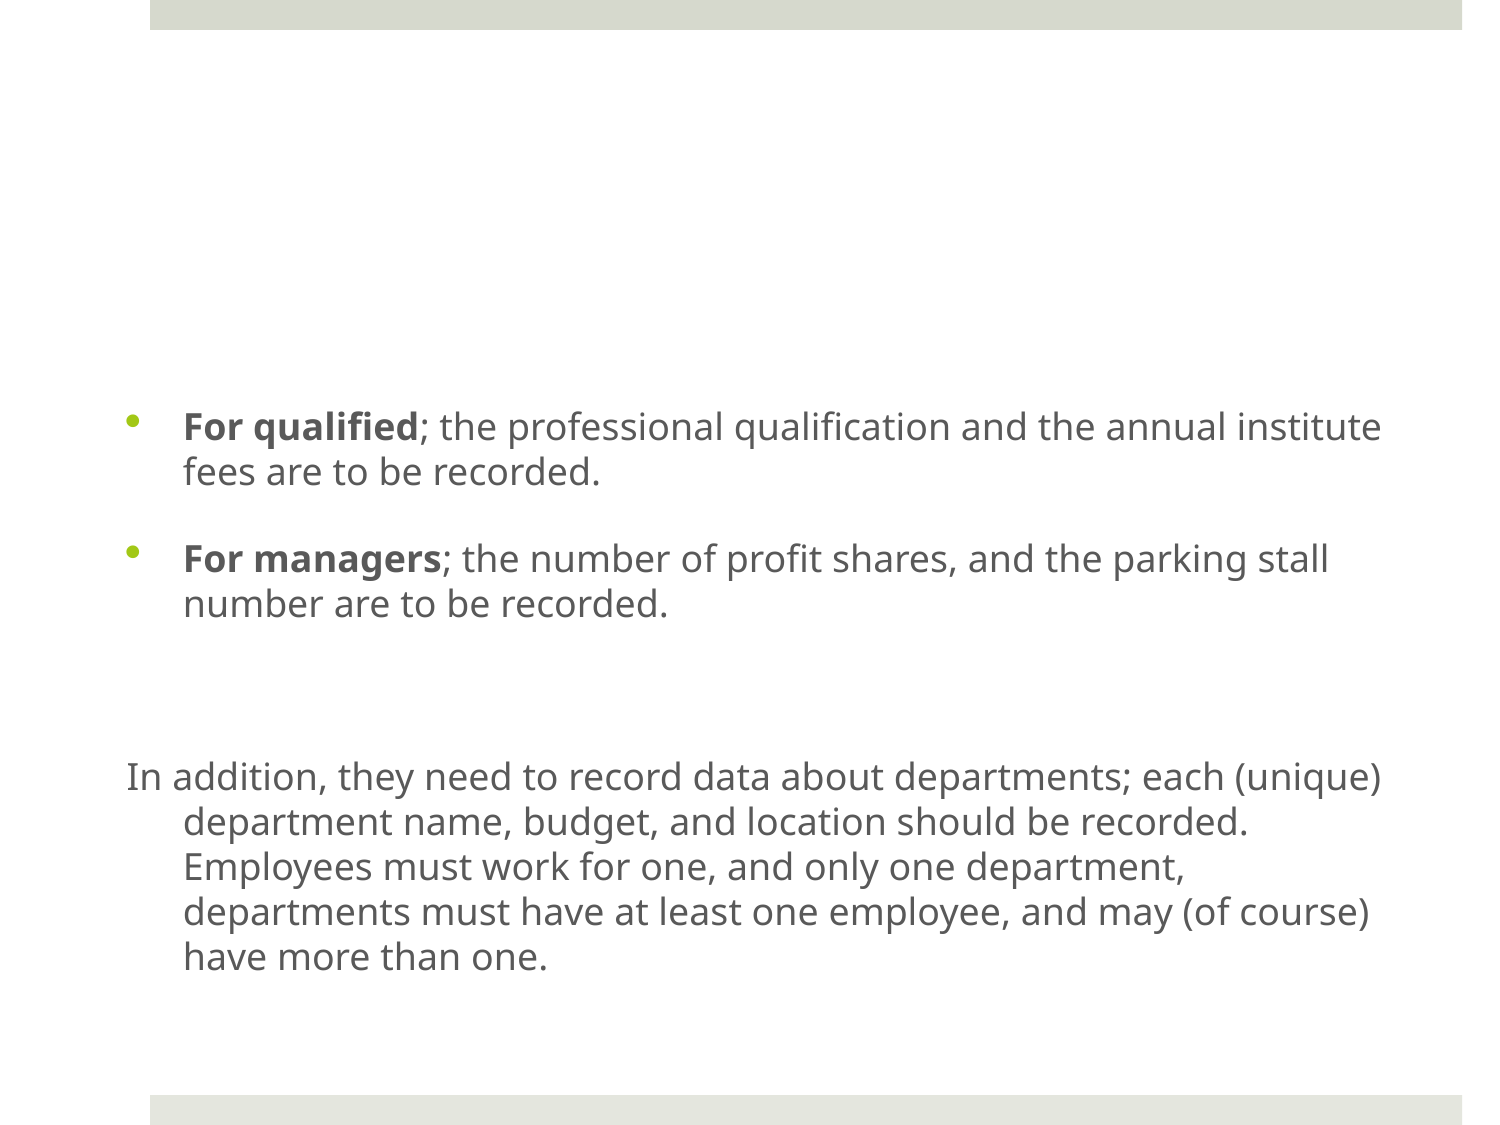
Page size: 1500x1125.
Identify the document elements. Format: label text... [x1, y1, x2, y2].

list For qualified; the professional qualification and the annual institute fees are to be recorded. For managers; the number of profit shares, and the parking stall number are to be recorded. In addition, they need to record data about departments; each (unique) department name, budget, and location should be recorded. Employees must work for one, and only one department, departments must have at least one employee, and may (of course) have more than one. [111, 395, 1416, 998]
